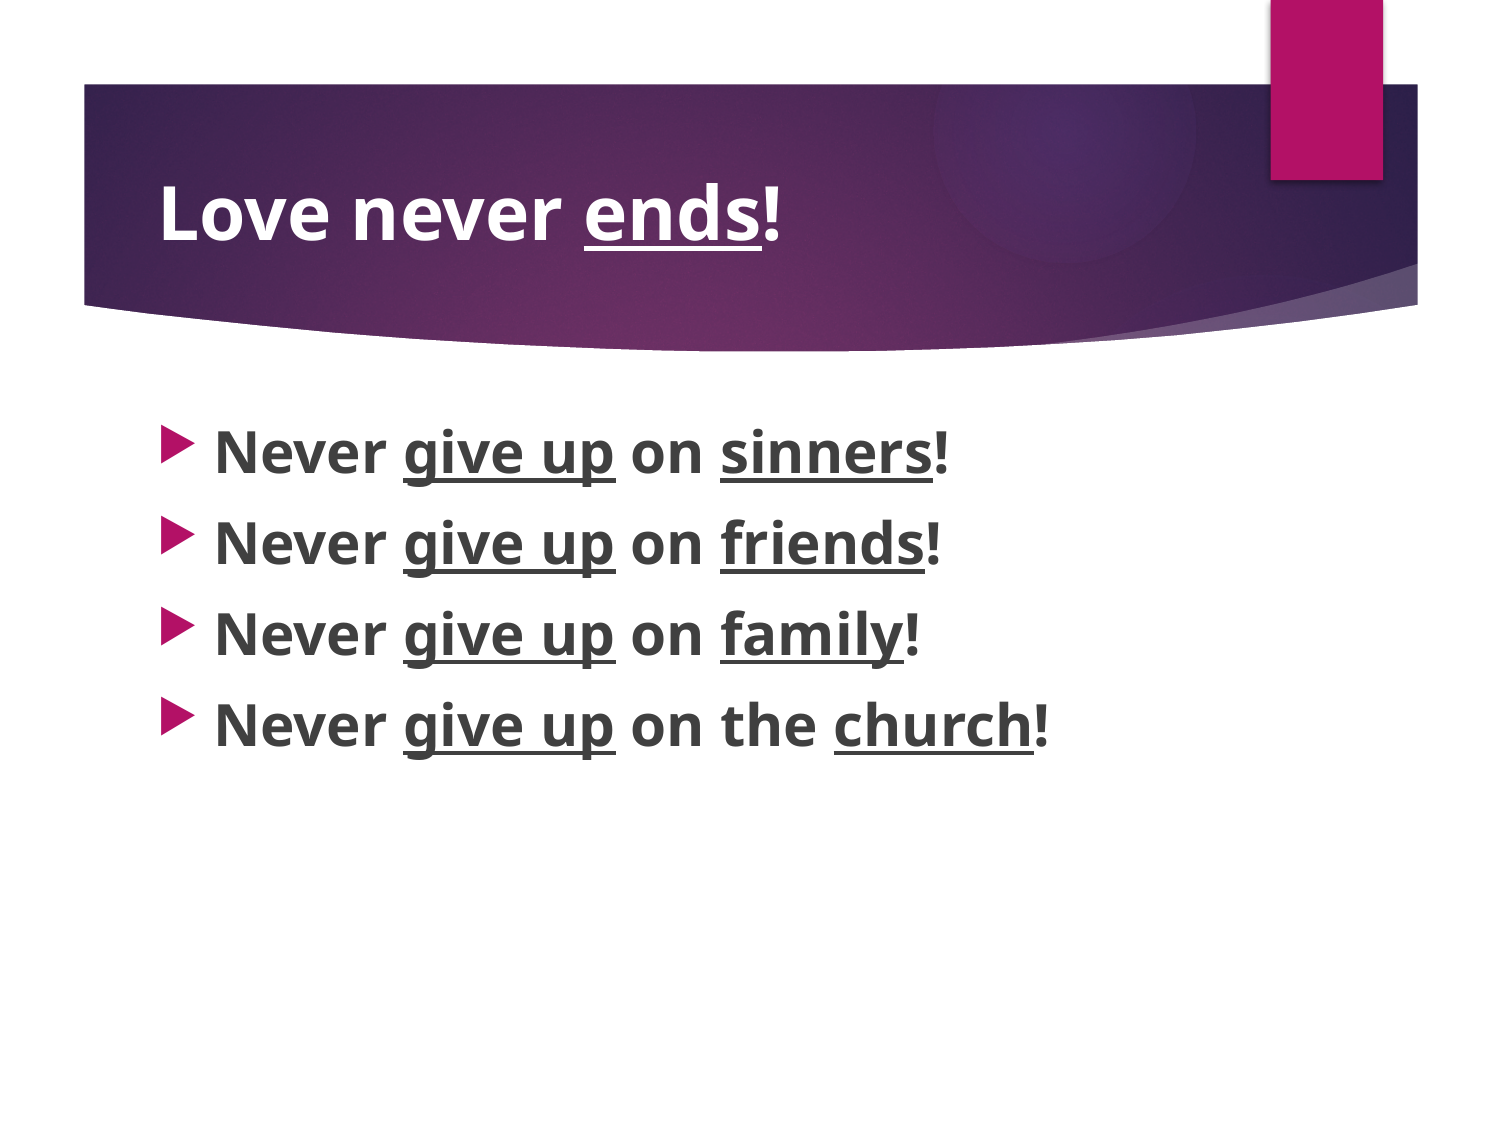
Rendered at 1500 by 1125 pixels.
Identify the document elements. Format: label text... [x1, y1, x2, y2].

title Love never ends! [142, 152, 1368, 269]
list Never give up on sinners! Never give up on friends! Never give up on family! Never give up on the church! [141, 408, 1183, 988]
